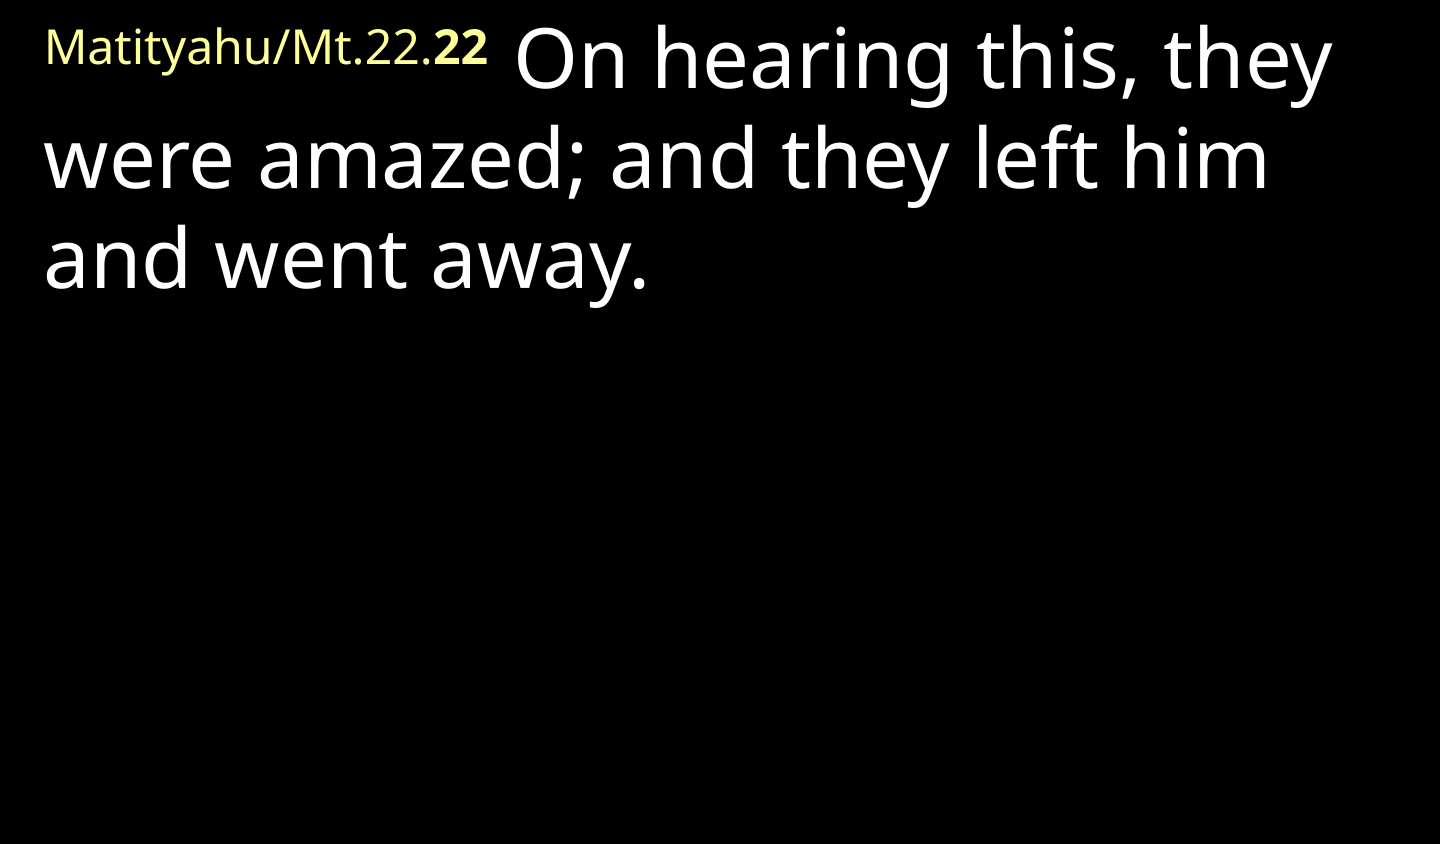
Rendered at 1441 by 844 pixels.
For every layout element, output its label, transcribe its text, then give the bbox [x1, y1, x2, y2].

subtitle Matityahu/Mt.22.22 On hearing this, they were amazed; and they left him and went away. [32, 0, 1408, 844]
